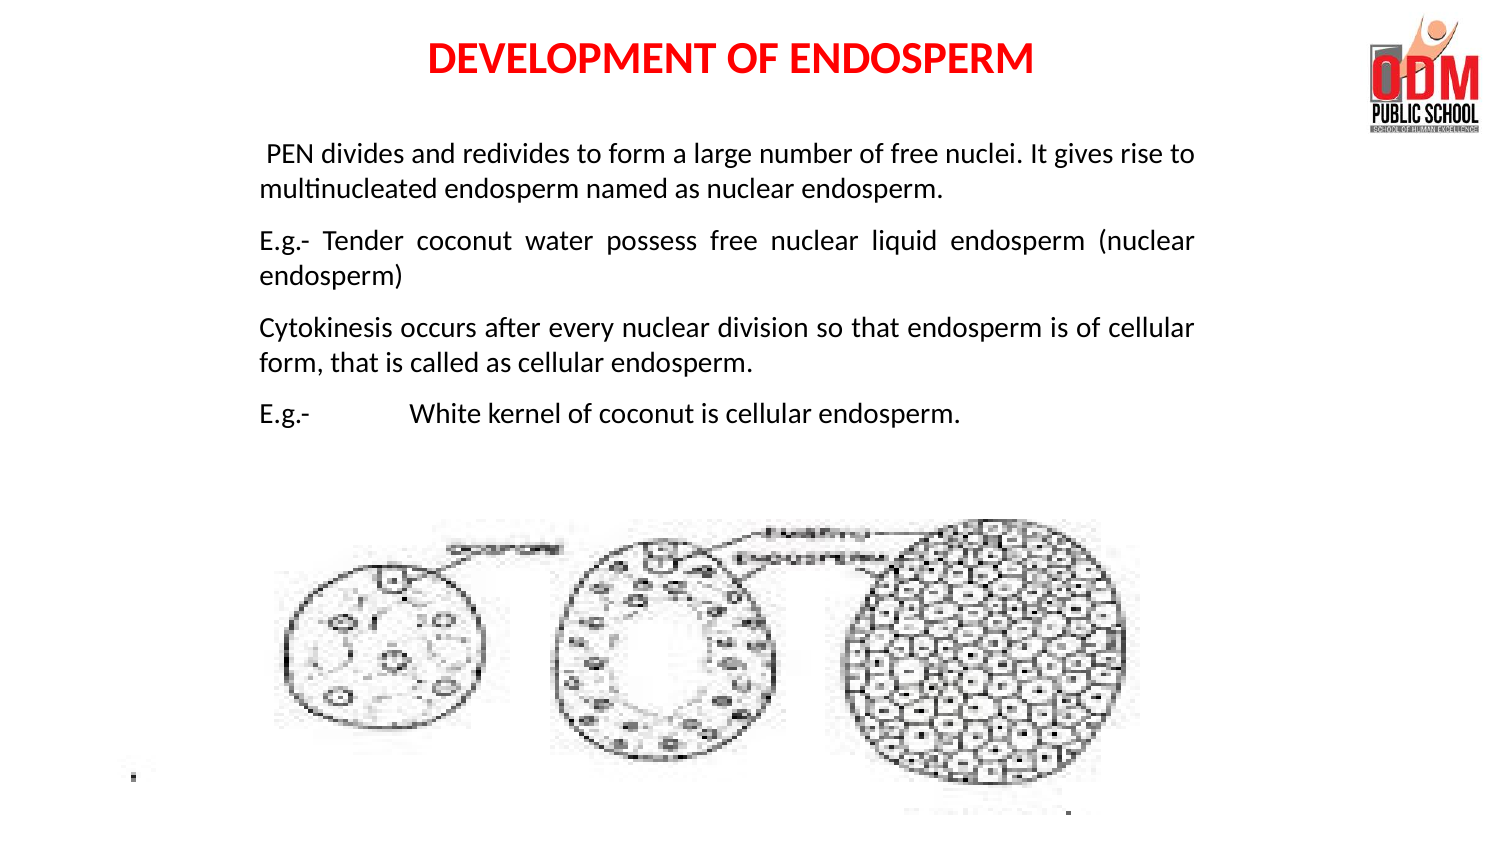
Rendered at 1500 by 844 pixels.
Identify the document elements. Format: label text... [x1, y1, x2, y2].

text_box [44, 235, 1470, 710]
picture [117, 519, 1318, 815]
text_box [44, 46, 1470, 175]
picture [1347, 0, 1500, 153]
text_box DEVELOPMENT OF ENDOSPERM [413, 20, 1051, 90]
text_box PEN divides and redivides to form a large number of free nuclei. It gives rise to multinucleated endosperm named as nuclear endosperm. E.g.- Tender coconut water possess free nuclear liquid endosperm (nuclear endosperm) Cytokinesis occurs after every nuclear division so that endosperm is of cellular form, that is called as cellular endosperm. E.g.- White kernel of coconut is cellular endosperm. [188, 127, 1211, 437]
